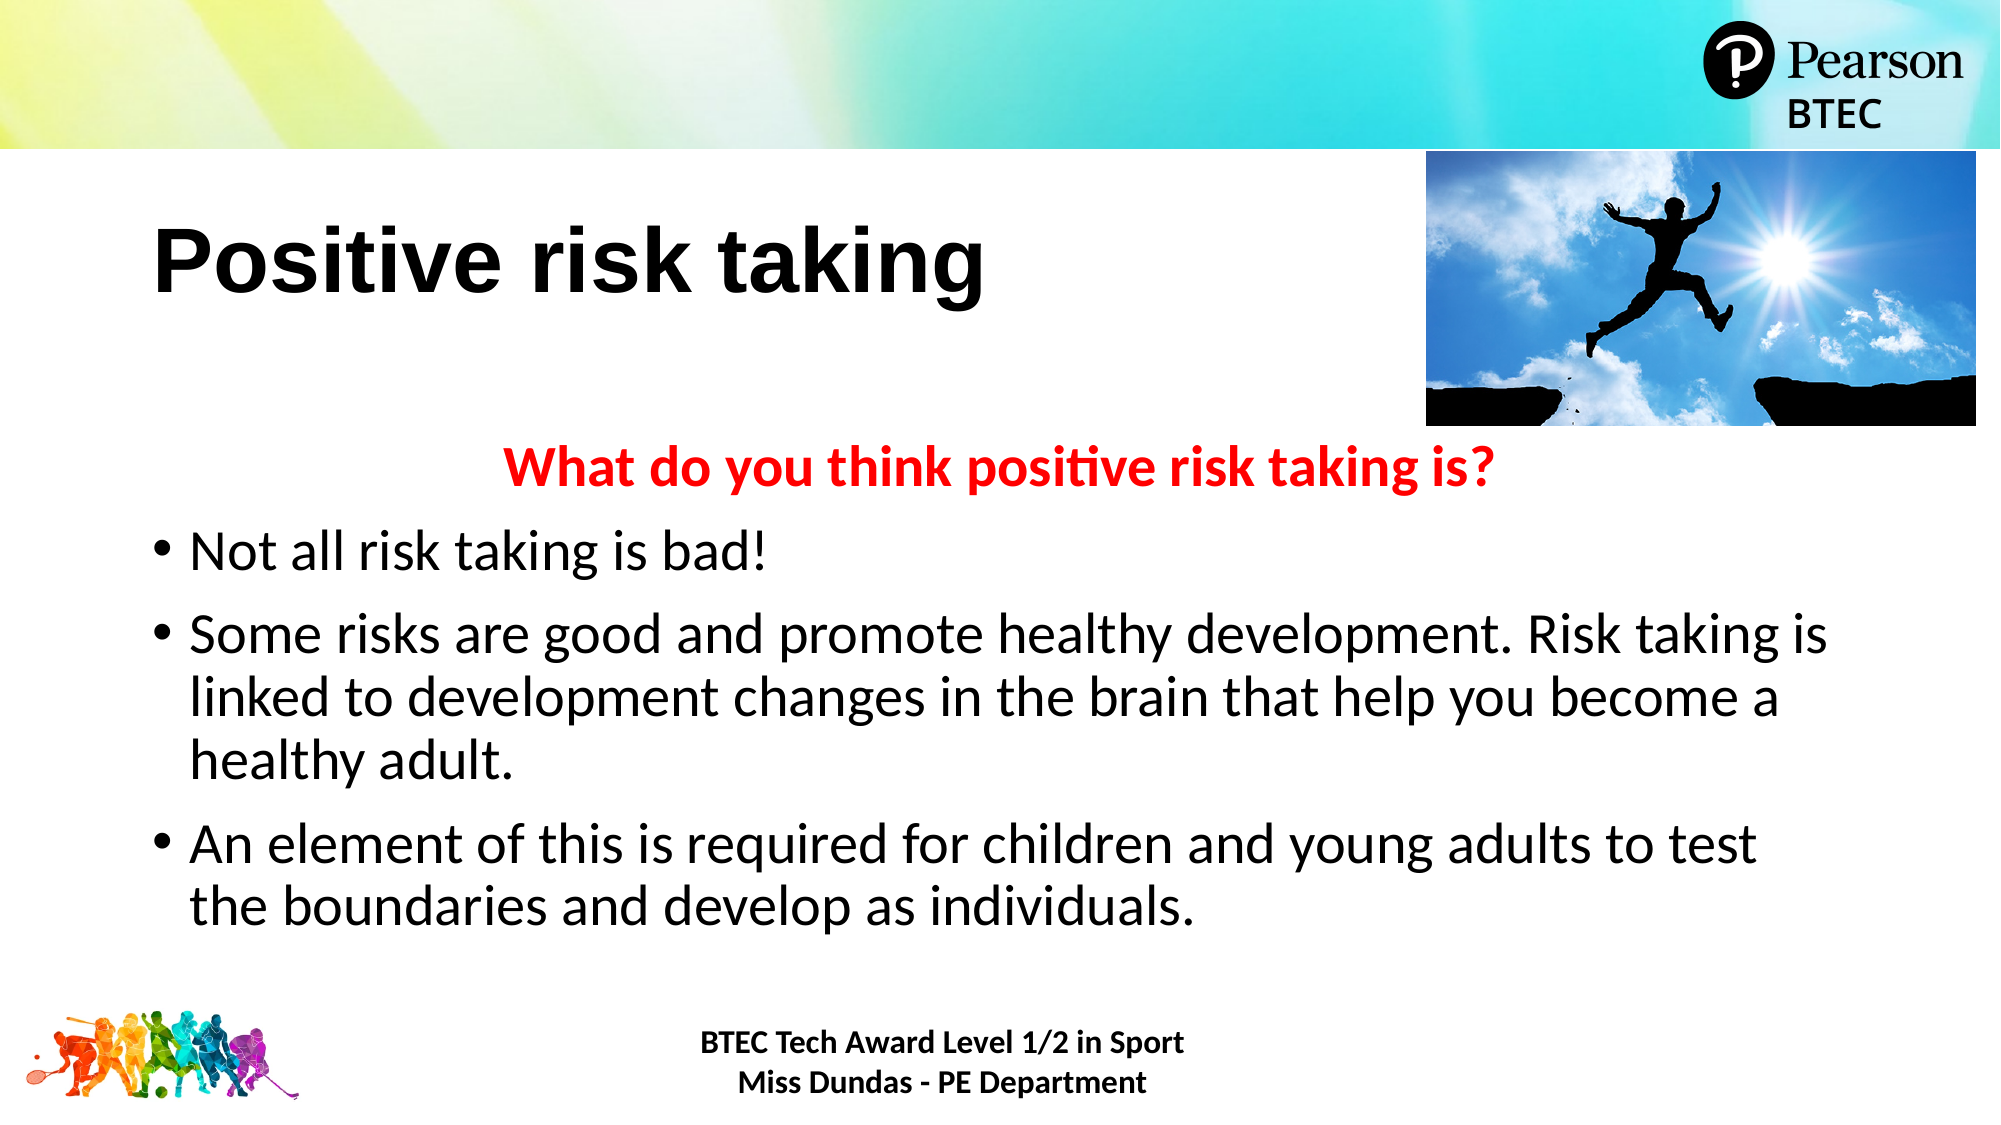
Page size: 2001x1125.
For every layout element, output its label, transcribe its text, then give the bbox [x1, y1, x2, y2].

list What do you think positive risk taking is? Not all risk taking is bad! Some risks are good and promote healthy development. Risk taking is linked to development changes in the brain that help you become a healthy adult. An element of this is required for children and young adults to test the boundaries and develop as individuals. [137, 428, 1863, 1014]
picture [1425, 150, 1976, 426]
picture [22, 1008, 304, 1102]
title Positive risk taking [137, 163, 1420, 361]
picture [0, 0, 2000, 149]
text_box BTEC Tech Award Level 1/2 in Sport Miss Dundas - PE Department [559, 1013, 1326, 1108]
